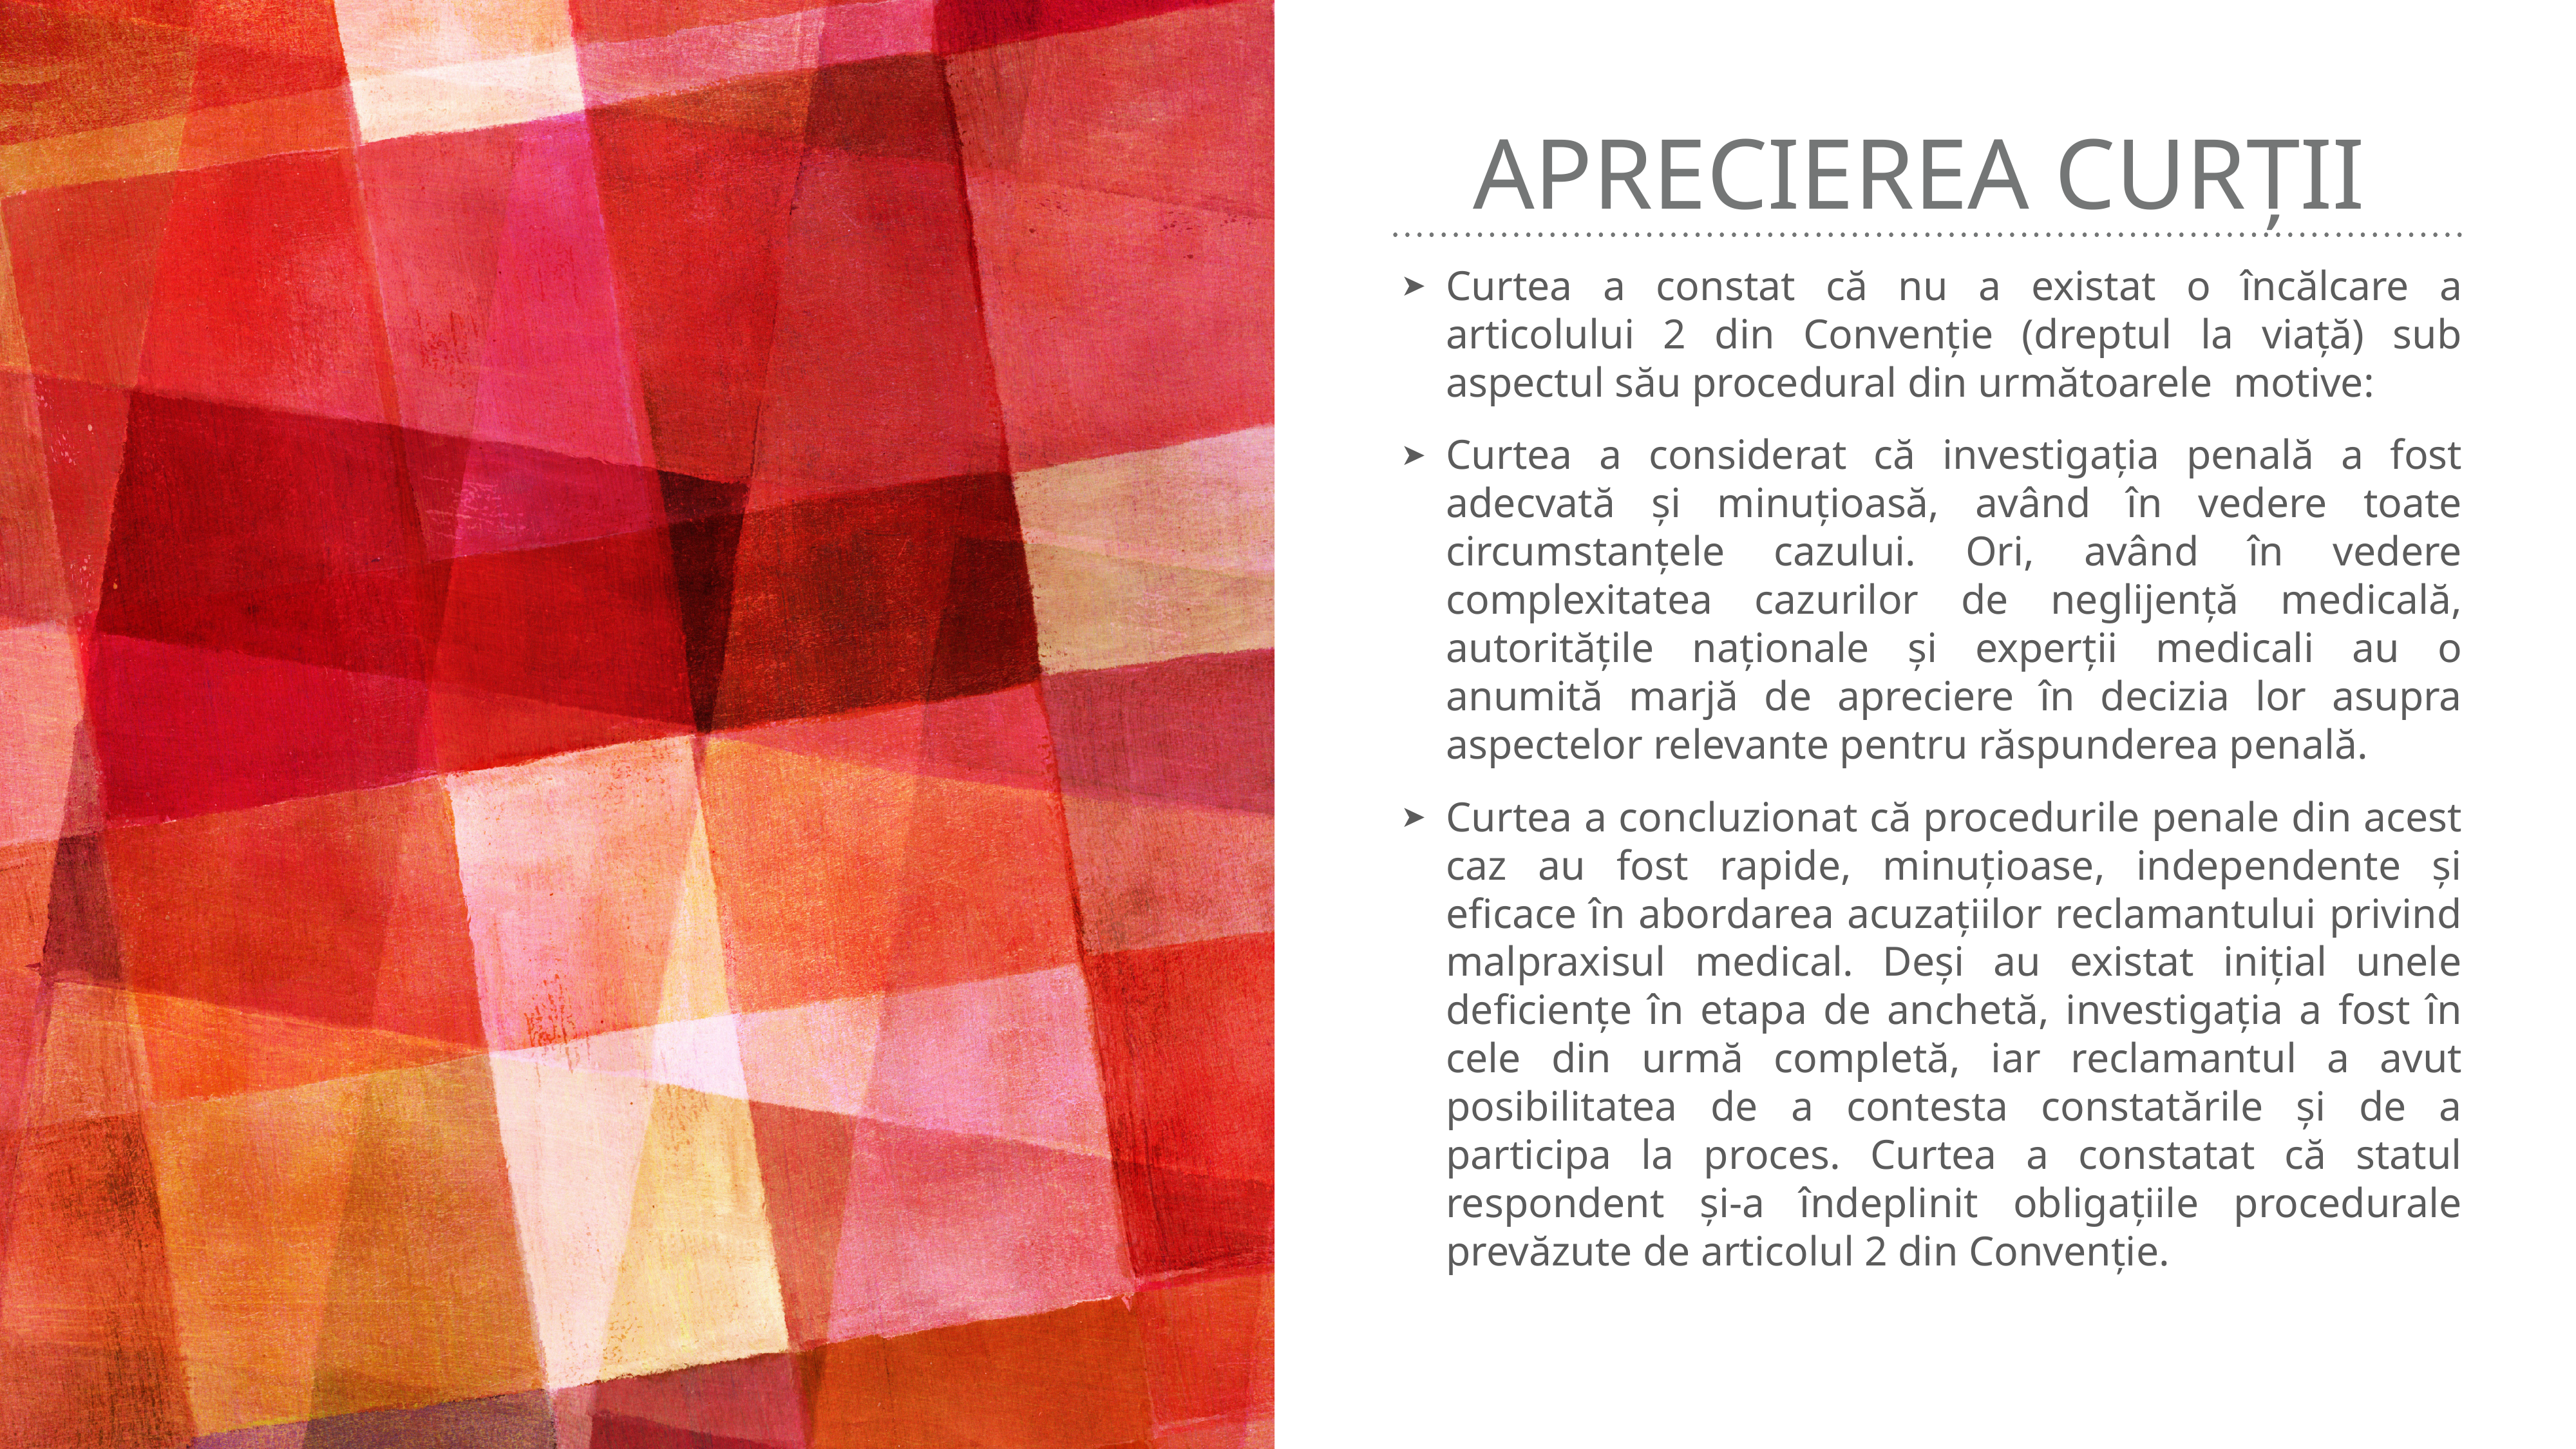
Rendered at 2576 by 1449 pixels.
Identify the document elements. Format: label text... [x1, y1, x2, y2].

title Aprecierea curții [1395, 107, 2469, 215]
list Curtea a constat că nu a existat o încălcare a articolului 2 din Convenție (dreptul la viață) sub aspectul său procedural din următoarele motive: Curtea a considerat că investigația penală a fost adecvată și minuțioasă, având în vedere toate circumstanțele cazului. Ori, având în vedere complexitatea cazurilor de neglijență medicală, autoritățile naționale și experții medicali au o anumită marjă de apreciere în decizia lor asupra aspectelor relevante pentru răspunderea penală. Curtea a concluzionat că procedurile penale din acest caz au fost rapide, minuțioase, independente și eficace în abordarea acuzațiilor reclamantului privind malpraxisul medical. Deși au existat inițial unele deficiențe în etapa de anchetă, investigația a fost în cele din urmă completă, iar reclamantul a avut posibilitatea de a contesta constatările și de a participa la proces. Curtea a constatat că statul respondent și-a îndeplinit obligațiile procedurale prevăzute de articolul 2 din Convenție. [1395, 254, 2469, 1329]
picture [0, 0, 1275, 1449]
